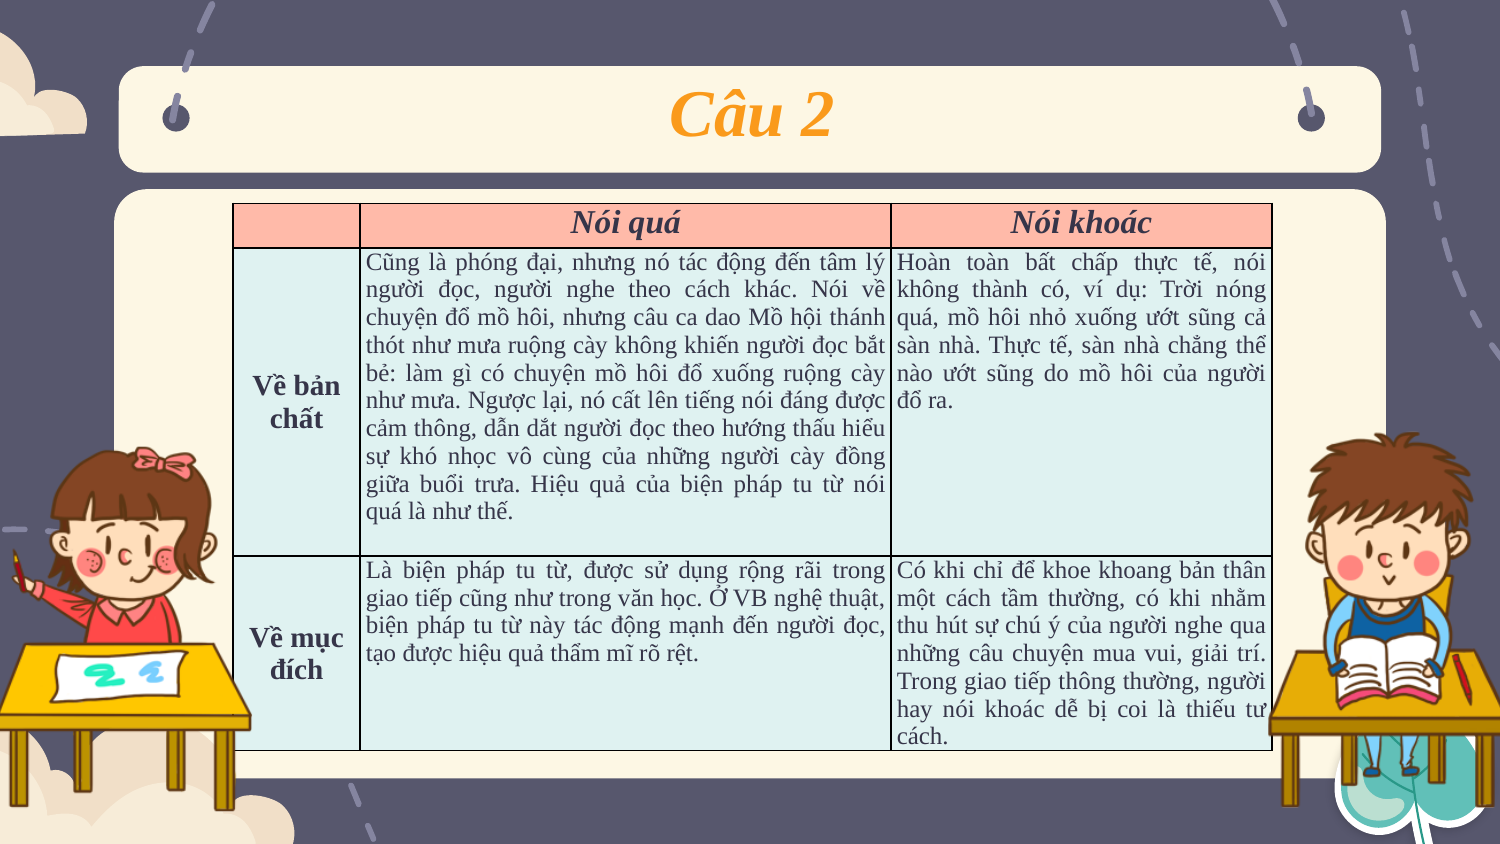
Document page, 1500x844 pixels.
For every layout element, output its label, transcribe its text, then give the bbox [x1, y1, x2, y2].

picture [0, 381, 295, 844]
table_cell Hoàn toàn bất chấp thực tế, nói không thành có, ví dụ: Trời nóng quá, mồ hôi nhỏ xuống ướt sũng cả sàn nhà. Thực tế, sàn nhà chẳng thể nào ướt sũng do mồ hôi của người đổ ra. [892, 249, 1271, 555]
table_header [234, 204, 359, 247]
table_header Nói quá [361, 204, 890, 247]
table_header Nói khoác [892, 204, 1271, 247]
title Câu 2 [256, 54, 1249, 149]
table_cell Cũng là phóng đại, nhưng nó tác động đến tâm lý người đọc, người nghe theo cách khác. Nói về chuyện đổ mồ hôi, nhưng câu ca dao Mồ hội thánh thót như mưa ruộng cày không khiến người đọc bắt bẻ: làm gì có chuyện mồ hôi đổ xuống ruộng cày như mưa. Ngược lại, nó cất lên tiếng nói đáng được cảm thông, dẫn dắt người đọc theo hướng thấu hiểu sự khó nhọc vô cùng của những người cày đồng giữa buổi trưa. Hiệu quả của biện pháp tu từ nói quá là như thế. [361, 249, 890, 555]
table_cell Là biện pháp tu từ, được sử dụng rộng rãi trong giao tiếp cũng như trong văn học. Ở VB nghệ thuật, biện pháp tu từ này tác động mạnh đến người đọc, tạo được hiệu quả thẩm mĩ rõ rệt. [361, 557, 890, 750]
text_box [303, 751, 1187, 779]
text_box [114, 189, 1386, 401]
table_cell Về mục đích [299, 557, 359, 750]
table_cell Có khi chỉ để khoe khoang bản thân một cách tầm thường, có khi nhằm thu hút sự chú ý của người nghe qua những câu chuyện mua vui, giải trí. Trong giao tiếp thông thường, người hay nói khoác dễ bị coi là thiếu tư cách. [892, 557, 1187, 750]
picture [1192, 402, 1500, 844]
table_cell Về bản chất [234, 249, 359, 555]
